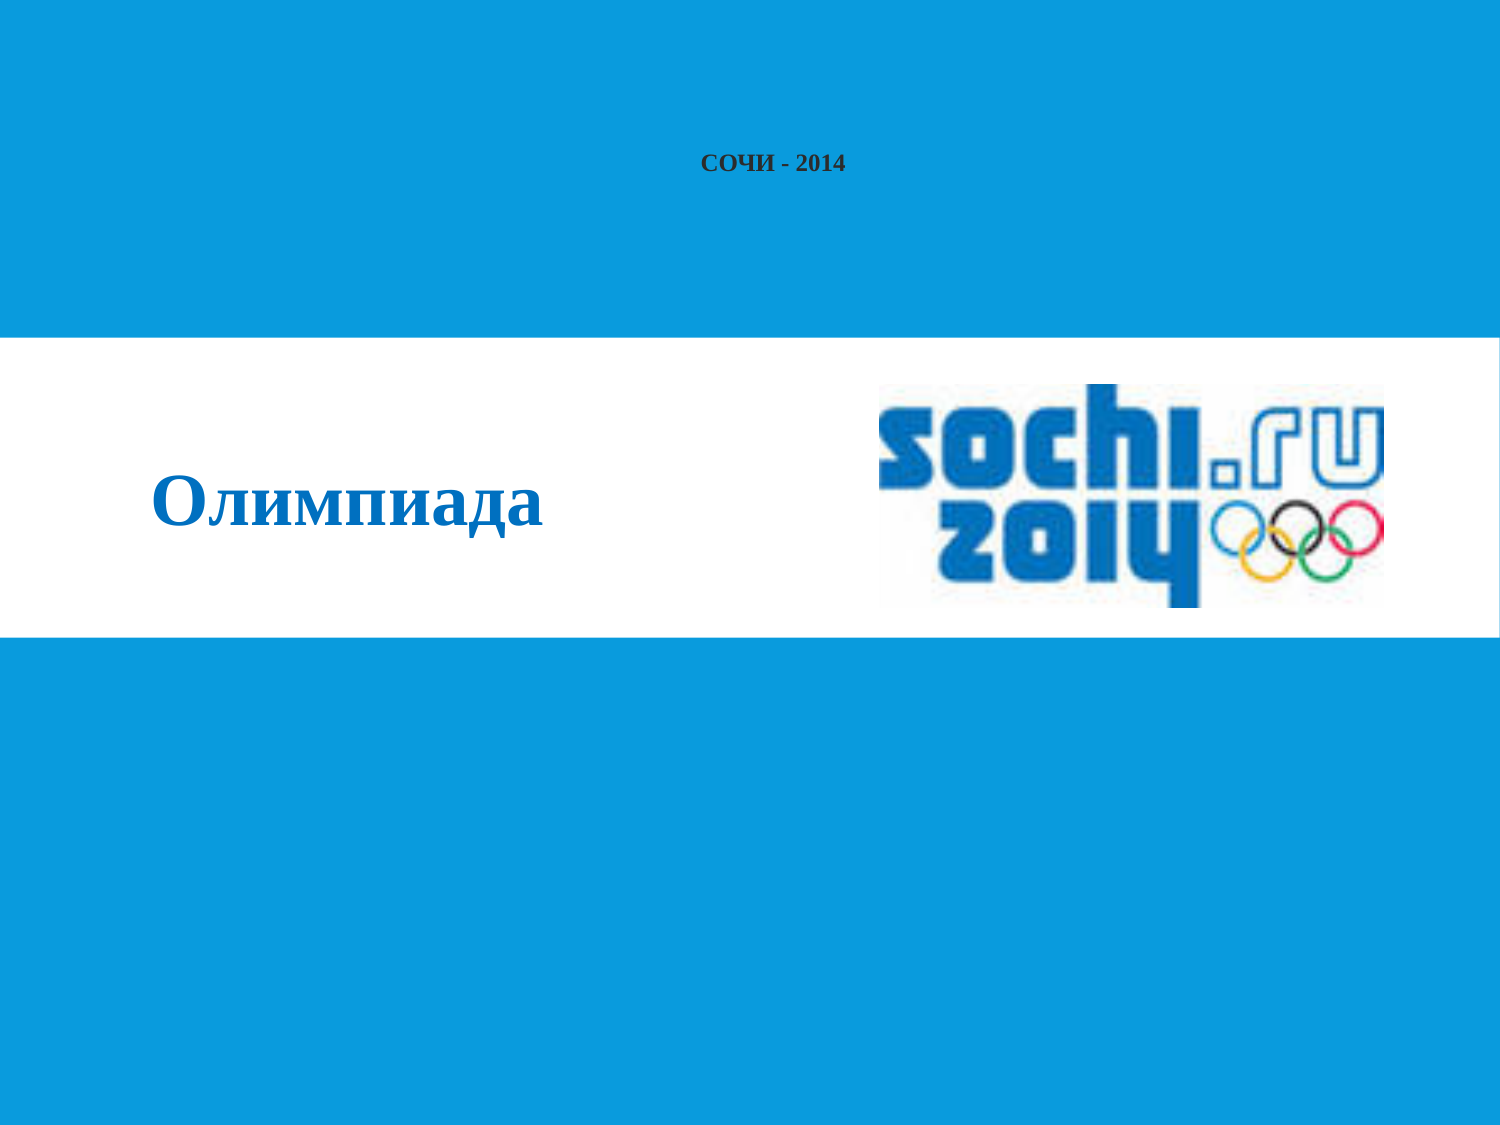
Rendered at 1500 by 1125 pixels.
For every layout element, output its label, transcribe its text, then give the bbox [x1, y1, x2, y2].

title СОЧИ - 2014 [135, 120, 1411, 185]
text_box Олимпиада [135, 443, 580, 549]
picture [879, 384, 1385, 609]
text_box [163, 152, 1439, 216]
